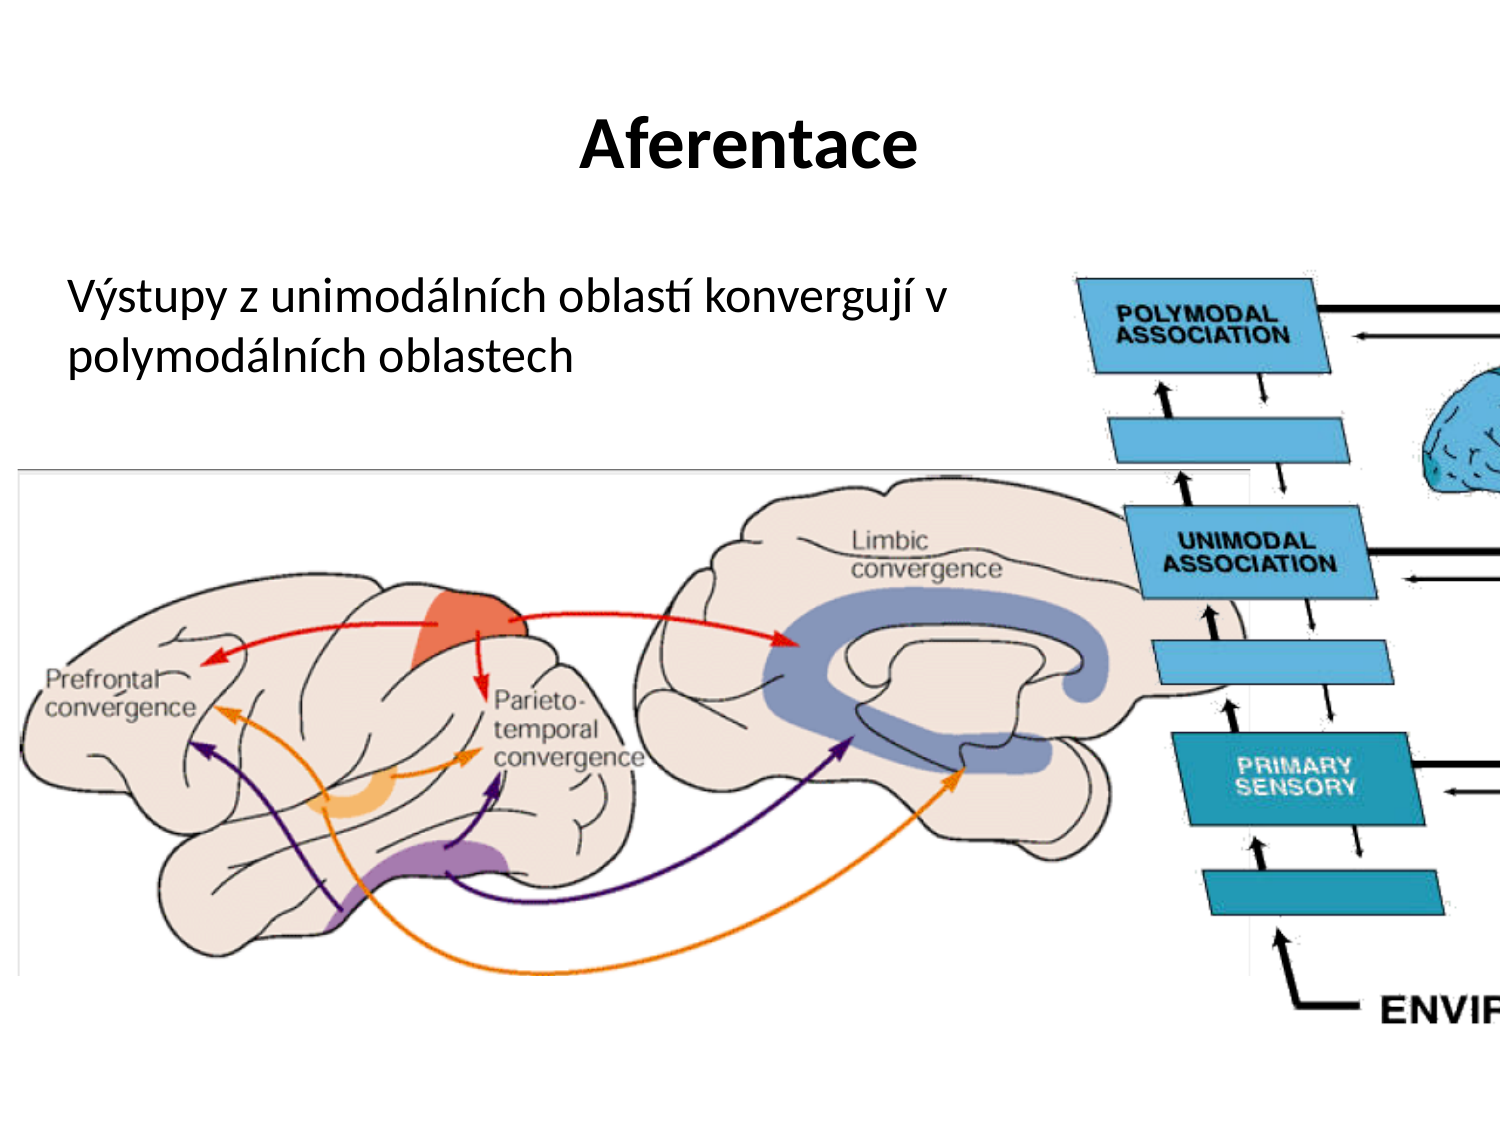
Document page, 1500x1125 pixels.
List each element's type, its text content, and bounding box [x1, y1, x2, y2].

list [17, 469, 1051, 977]
picture [1056, 255, 1500, 1055]
text_box Výstupy z unimodálních oblastí konvergují v polymodálních oblastech [53, 255, 975, 390]
title Aferentace [75, 45, 1425, 233]
